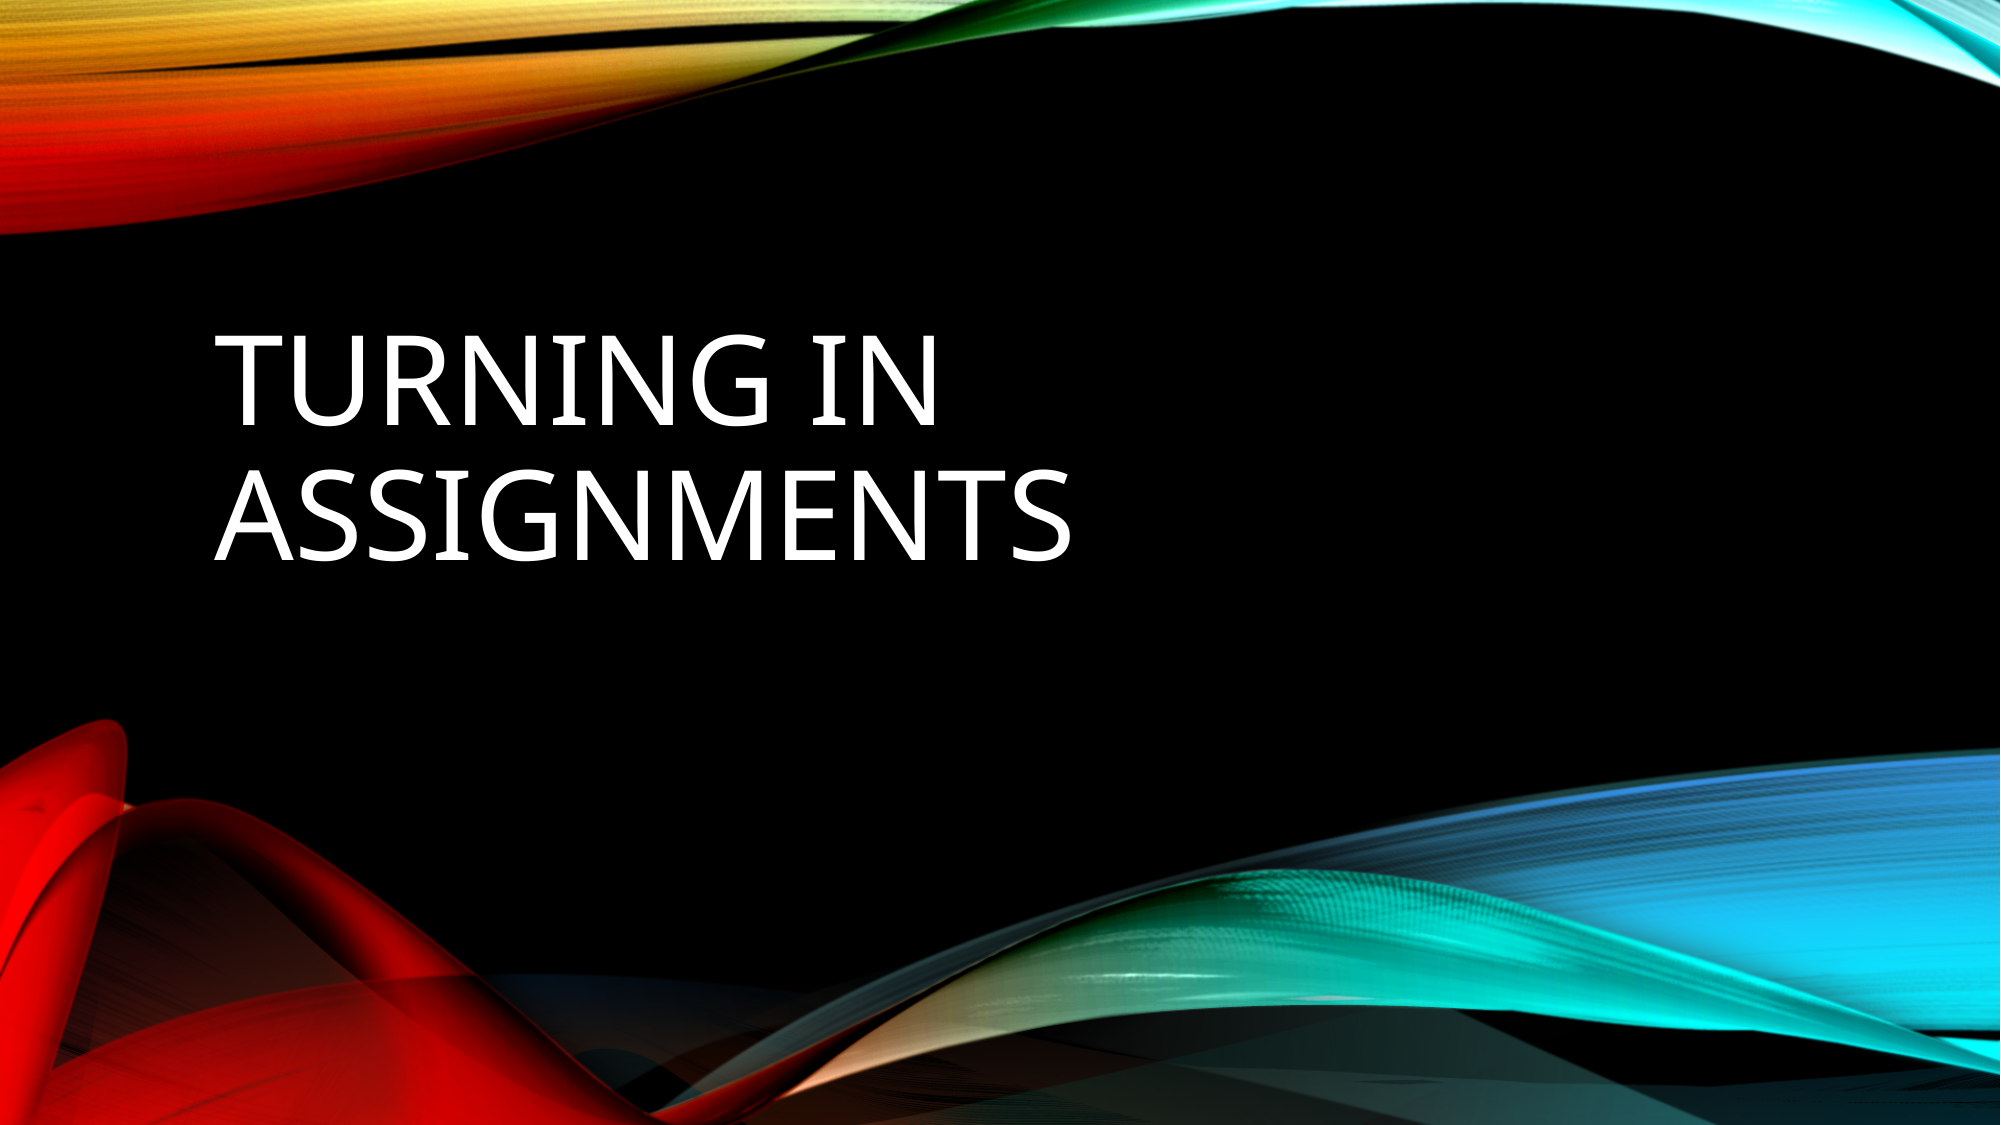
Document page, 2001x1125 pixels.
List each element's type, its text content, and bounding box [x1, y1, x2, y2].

title Turning in Assignments [199, 295, 1805, 596]
picture [0, 0, 2000, 237]
picture [0, 717, 2000, 1125]
